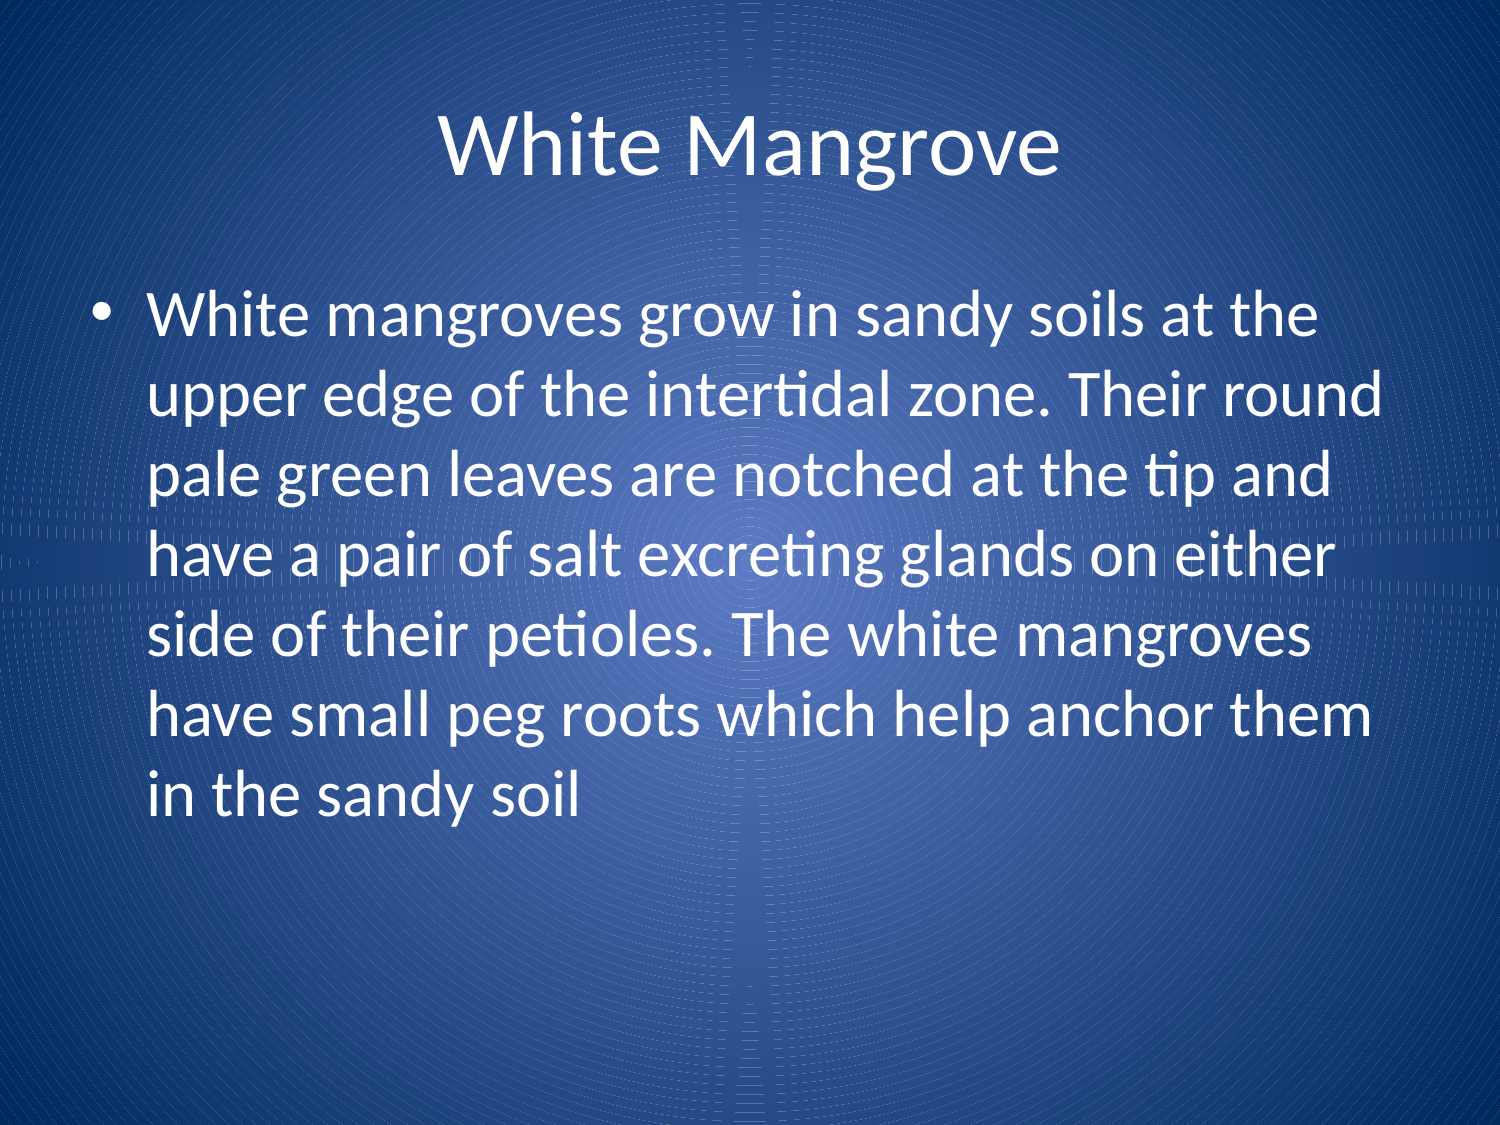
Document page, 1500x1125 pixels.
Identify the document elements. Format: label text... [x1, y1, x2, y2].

list White mangroves grow in sandy soils at the upper edge of the intertidal zone. Their round pale green leaves are notched at the tip and have a pair of salt excreting glands on either side of their petioles. The white mangroves have small peg roots which help anchor them in the sandy soil [75, 262, 1425, 1005]
title White Mangrove [75, 45, 1425, 233]
